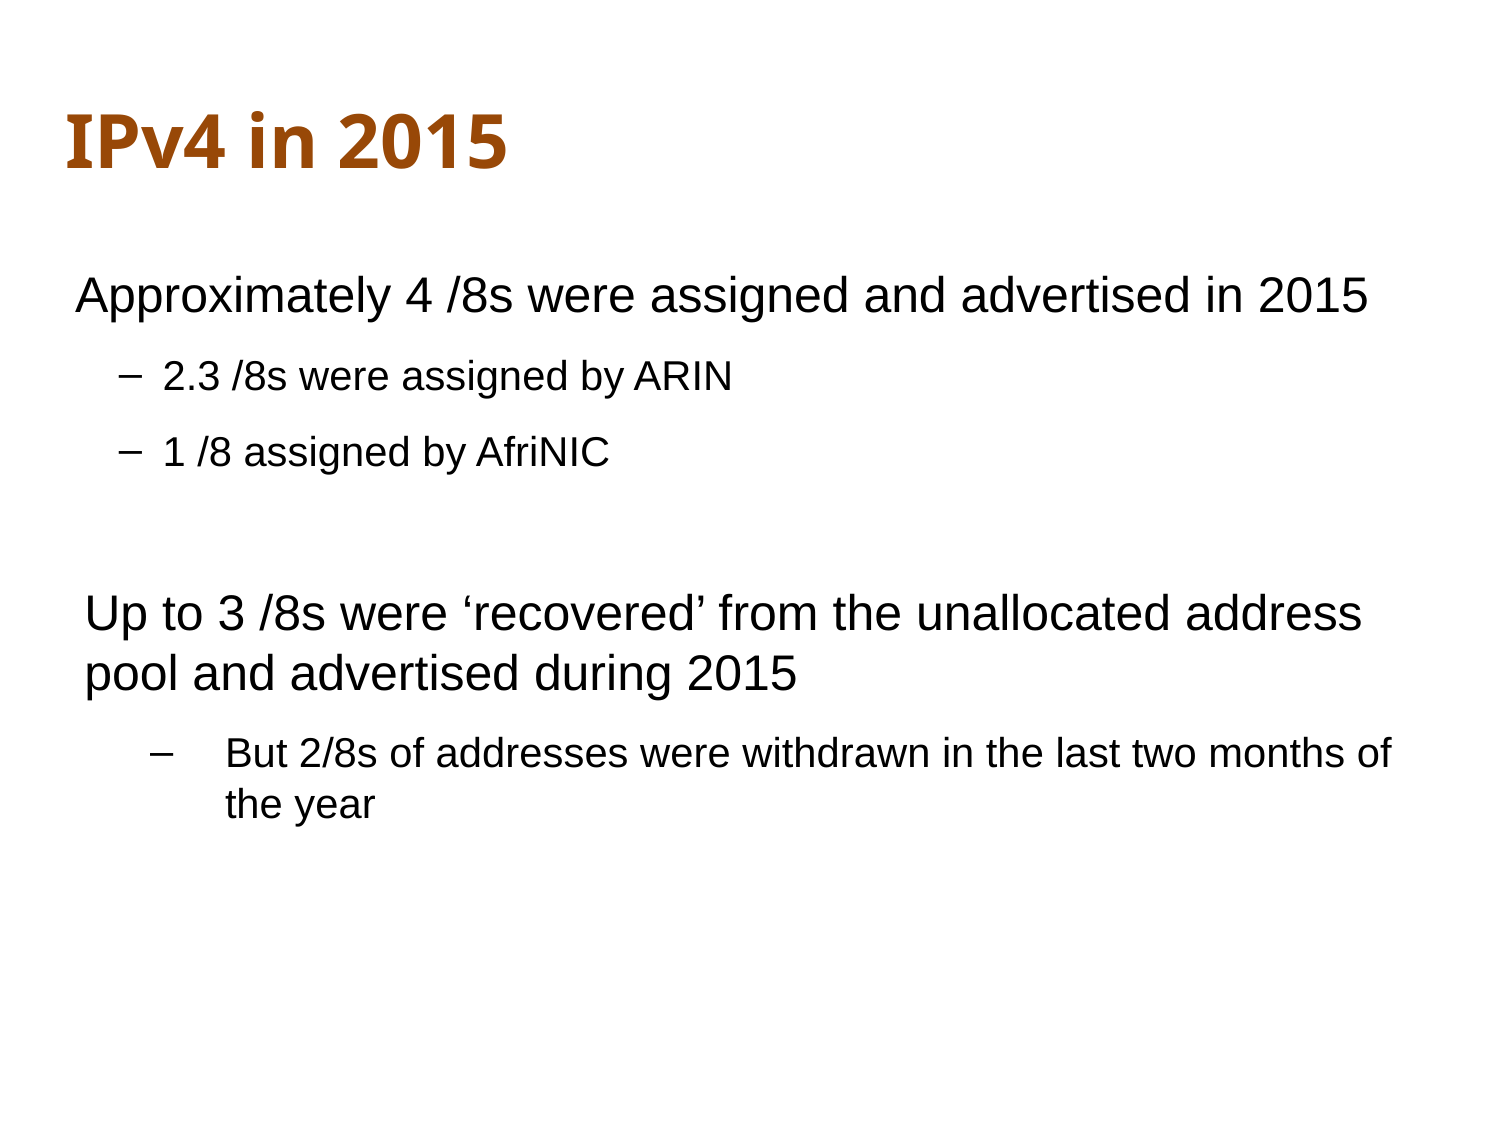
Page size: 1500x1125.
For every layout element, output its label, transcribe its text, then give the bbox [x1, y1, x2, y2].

list Approximately 4 /8s were assigned and advertised in 2015 2.3 /8s were assigned by ARIN 1 /8 assigned by AfriNIC Up to 3 /8s were ‘recovered’ from the unallocated address pool and advertised during 2015 But 2/8s of addresses were withdrawn in the last two months of the year [75, 262, 1425, 982]
title IPv4 in 2015 [64, 45, 1436, 233]
